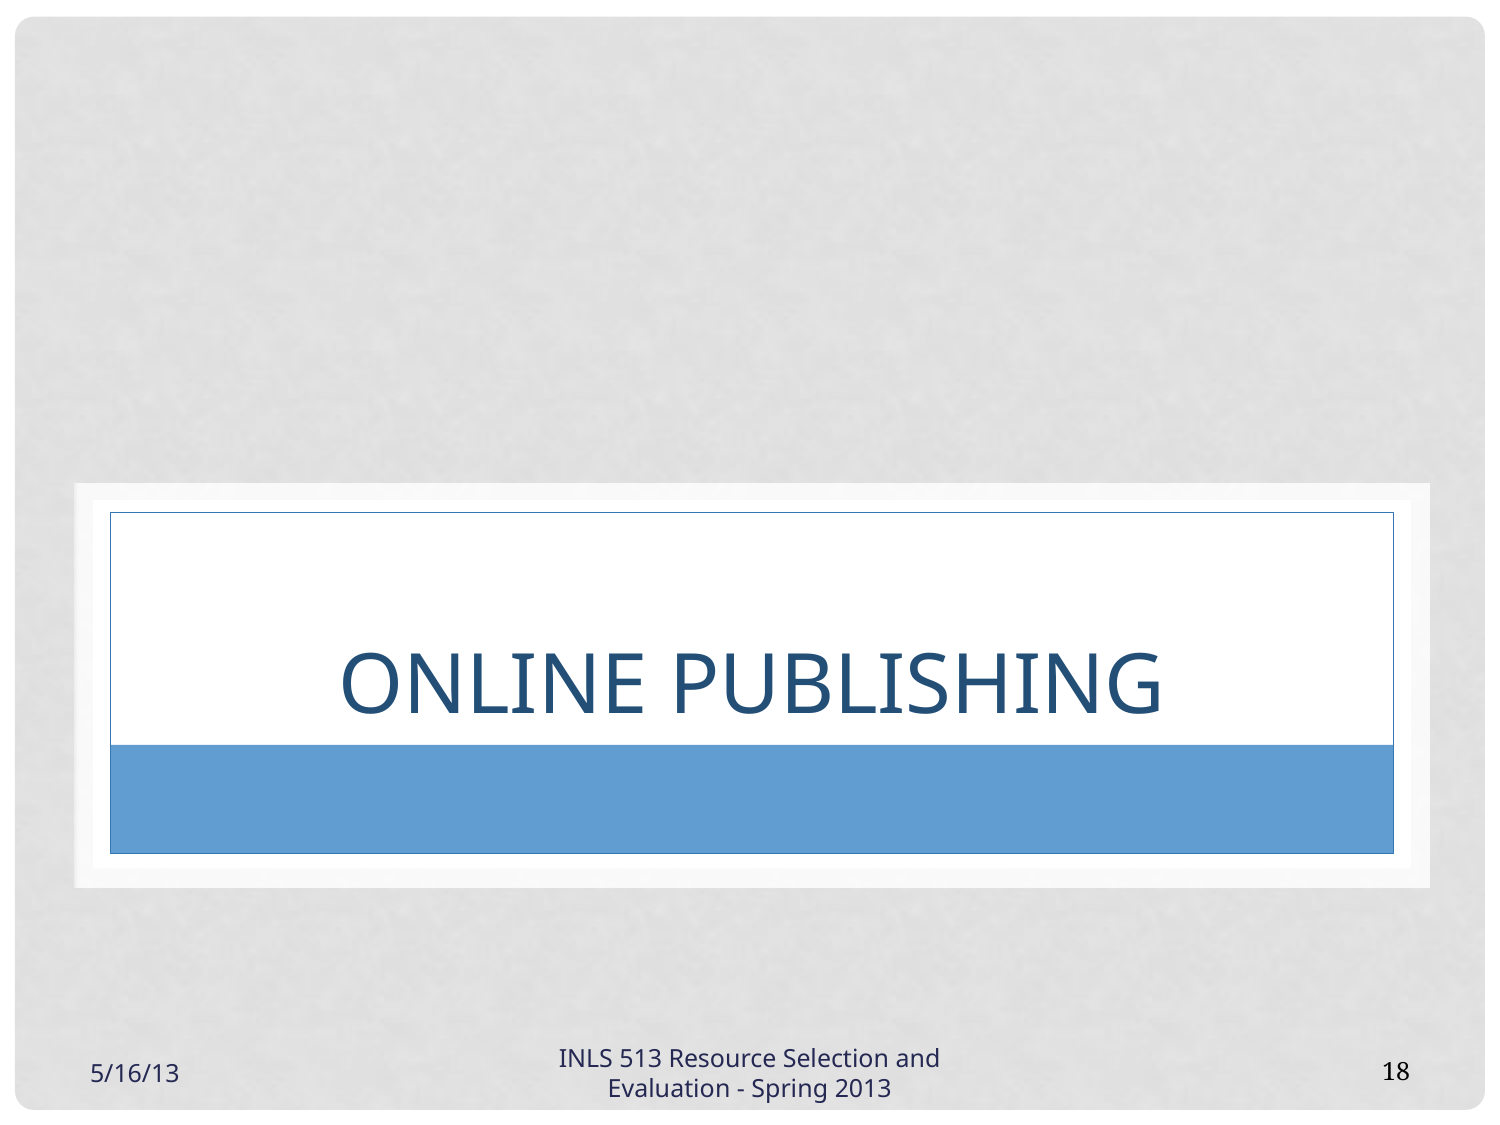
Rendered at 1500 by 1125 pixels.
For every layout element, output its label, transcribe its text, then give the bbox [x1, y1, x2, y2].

slide_number 18 [1074, 1042, 1425, 1103]
title Online publishing [120, 525, 1384, 738]
footer INLS 513 Resource Selection and Evaluation - Spring 2013 [512, 1042, 988, 1103]
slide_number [75, 1042, 425, 1103]
